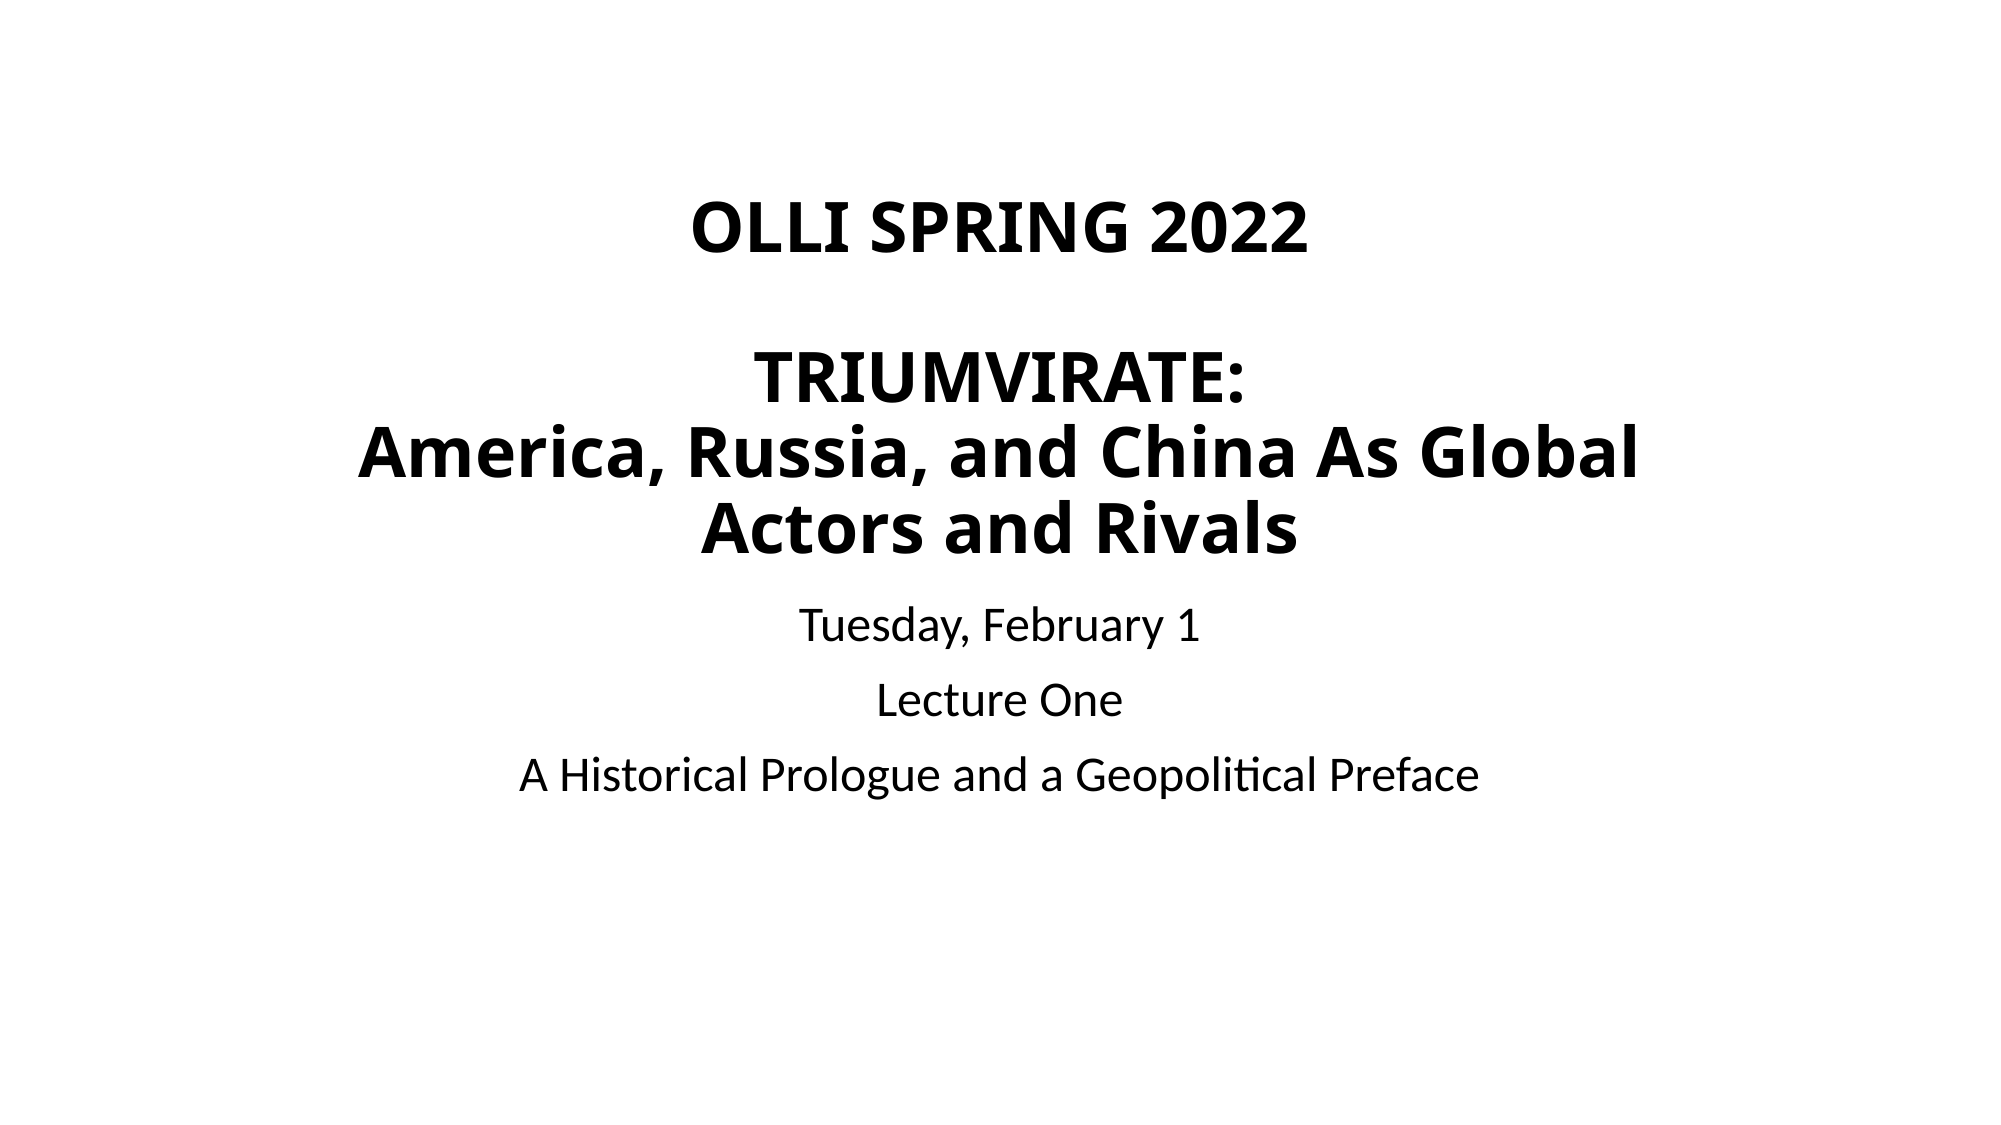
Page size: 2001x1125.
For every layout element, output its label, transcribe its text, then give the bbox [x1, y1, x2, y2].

title OLLI SPRING 2022 TRIUMVIRATE: America, Russia, and China As Global Actors and Rivals [249, 184, 1750, 576]
subtitle Tuesday, February 1 Lecture One A Historical Prologue and a Geopolitical Preface [249, 590, 1750, 863]
